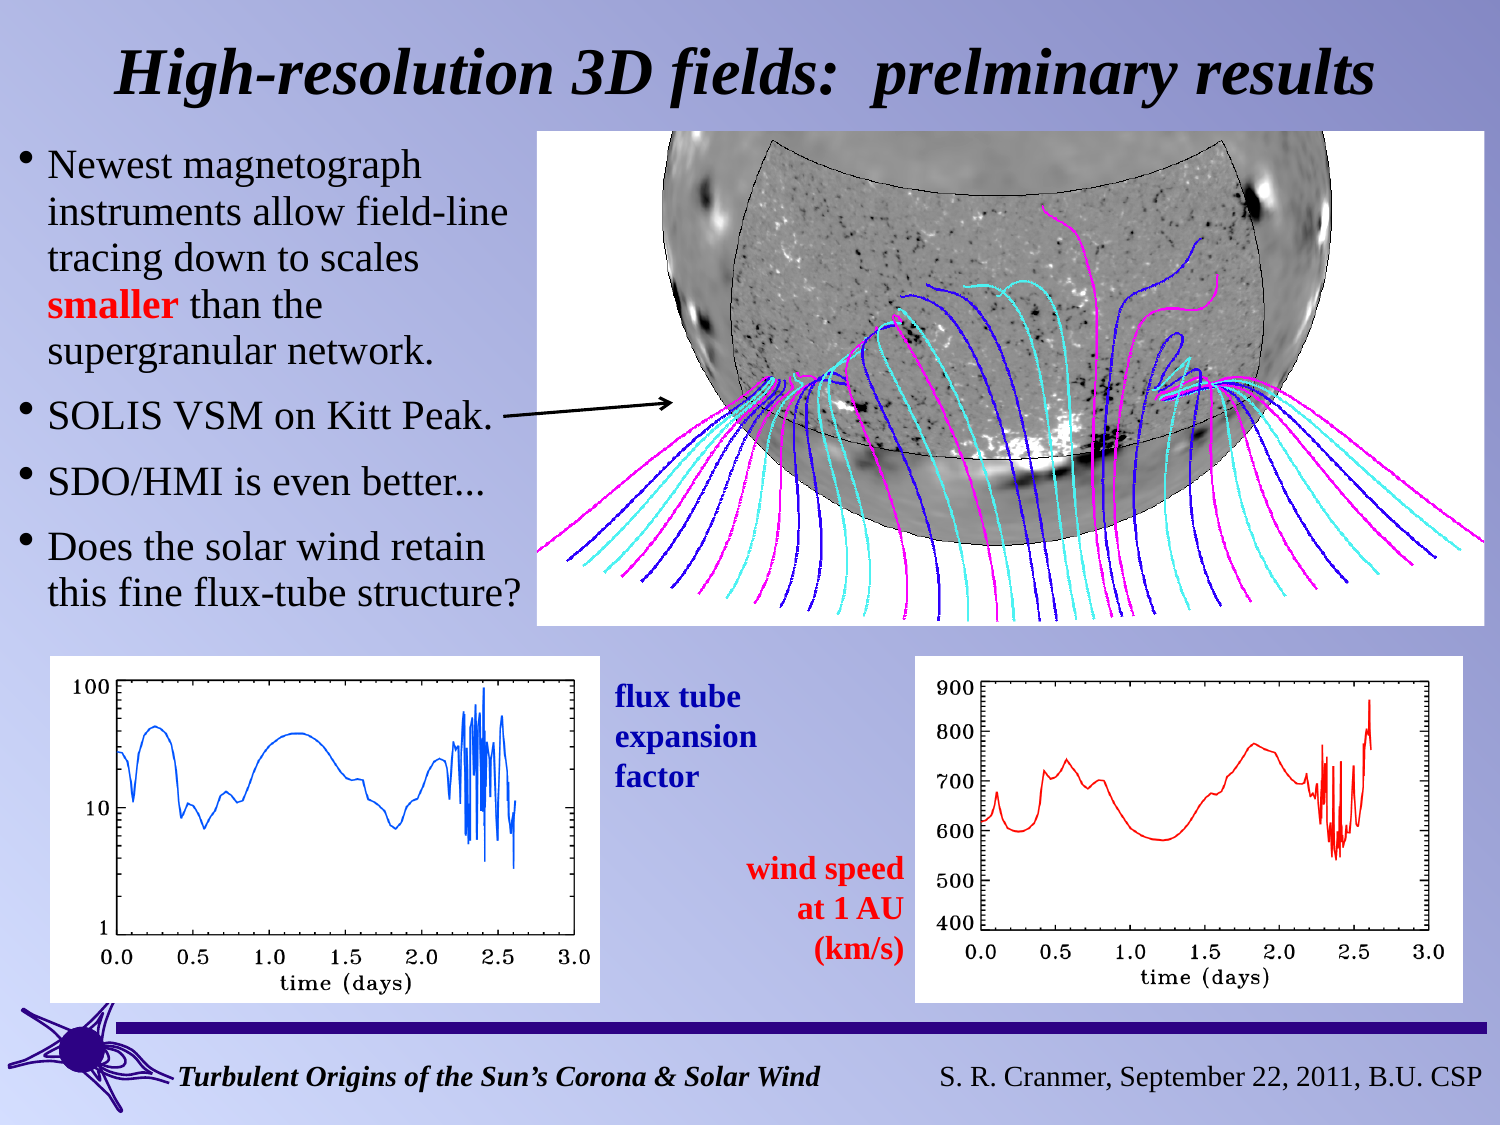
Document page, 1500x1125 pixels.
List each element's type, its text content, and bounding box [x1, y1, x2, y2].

title High-resolution 3D fields: prelminary results [18, 10, 1476, 126]
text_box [720, 656, 1463, 1003]
text_box flux tube expansion factor [604, 667, 715, 802]
picture [49, 655, 601, 1003]
picture [536, 131, 1485, 627]
text_box Newest magnetograph instruments allow field-line tracing down to scales smaller than the supergranular network. SOLIS VSM on Kitt Peak. SDO/HMI is even better... Does the solar wind retain this fine flux-tube structure? [3, 134, 532, 624]
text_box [502, 402, 674, 417]
